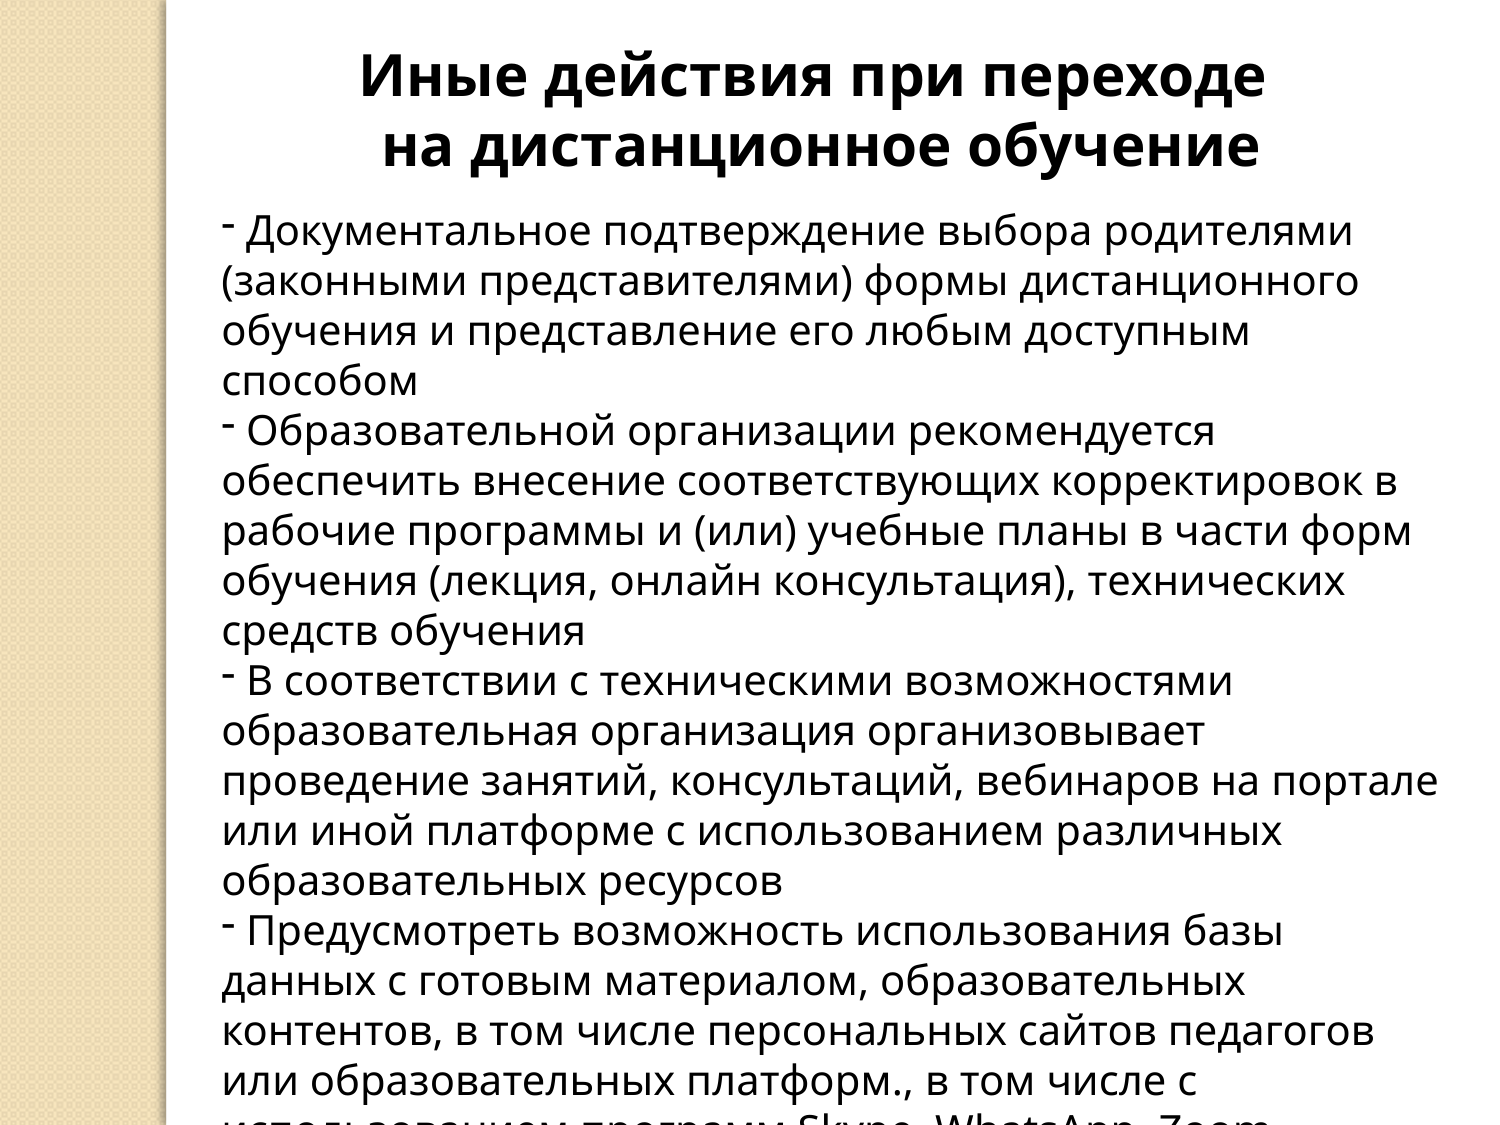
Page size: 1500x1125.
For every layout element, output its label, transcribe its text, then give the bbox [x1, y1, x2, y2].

text_box Документальное подтверждение выбора родителями (законными представителями) формы дистанционного обучения и представление его любым доступным способом Образовательной организации рекомендуется обеспечить внесение соответствующих корректировок в рабочие программы и (или) учебные планы в части форм обучения (лекция, онлайн консультация), технических средств обучения В соответствии с техническими возможностями образовательная организация организовывает проведение занятий, консультаций, вебинаров на портале или иной платформе с использованием различных образовательных ресурсов Предусмотреть возможность использования базы данных с готовым материалом, образовательных контентов, в том числе персональных сайтов педагогов или образовательных платформ., в том числе с использованием программ Skype, WhatsApp, Zoom [206, 196, 1459, 1125]
text_box Иные действия при переходе на дистанционное обучение [182, 30, 1459, 186]
